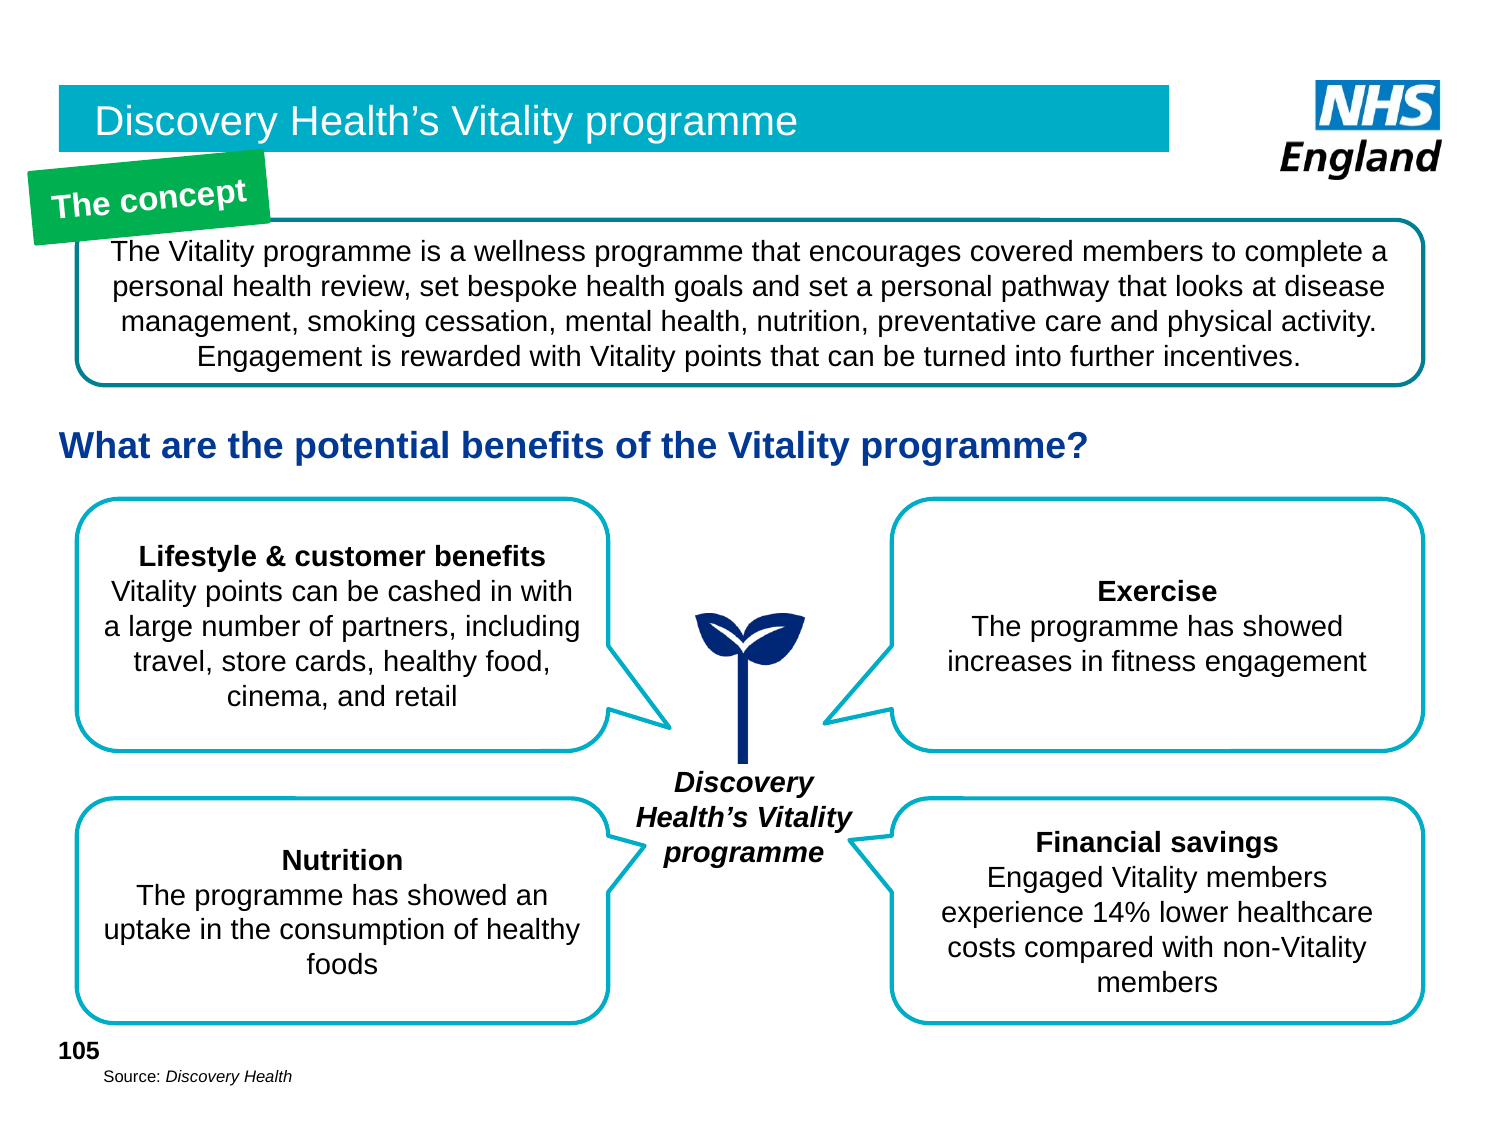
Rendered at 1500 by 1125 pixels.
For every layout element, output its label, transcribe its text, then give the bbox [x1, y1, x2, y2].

text_box Lifestyle & customer benefits Vitality points can be cashed in with a large number of partners, including travel, store cards, healthy food, cinema, and retail [74, 496, 672, 754]
text_box Exercise The programme has showed increases in fitness engagement [822, 496, 1426, 754]
picture [1280, 80, 1442, 180]
title Discovery Health’s Vitality programme [58, 85, 1170, 152]
text_box The Vitality programme is a wellness programme that encourages covered members to complete a personal health review, set bespoke health goals and set a personal pathway that looks at disease management, smoking cessation, mental health, nutrition, preventative care and physical activity. Engagement is rewarded with Vitality points that can be turned into further incentives. [74, 217, 1426, 388]
text_box Discovery Health’s Vitality programme [631, 763, 857, 869]
text_box What are the potential benefits of the Vitality programme? [58, 420, 1406, 466]
slide_number 105 [58, 1035, 108, 1065]
text_box Financial savings Engaged Vitality members experience 14% lower healthcare costs compared with non-Vitality members [847, 796, 1426, 1026]
text_box Nutrition The programme has showed an uptake in the consumption of healthy foods [74, 796, 647, 1026]
text_box Source: Discovery Health [88, 1058, 1436, 1094]
text_box The concept [27, 148, 271, 246]
picture [694, 613, 806, 764]
